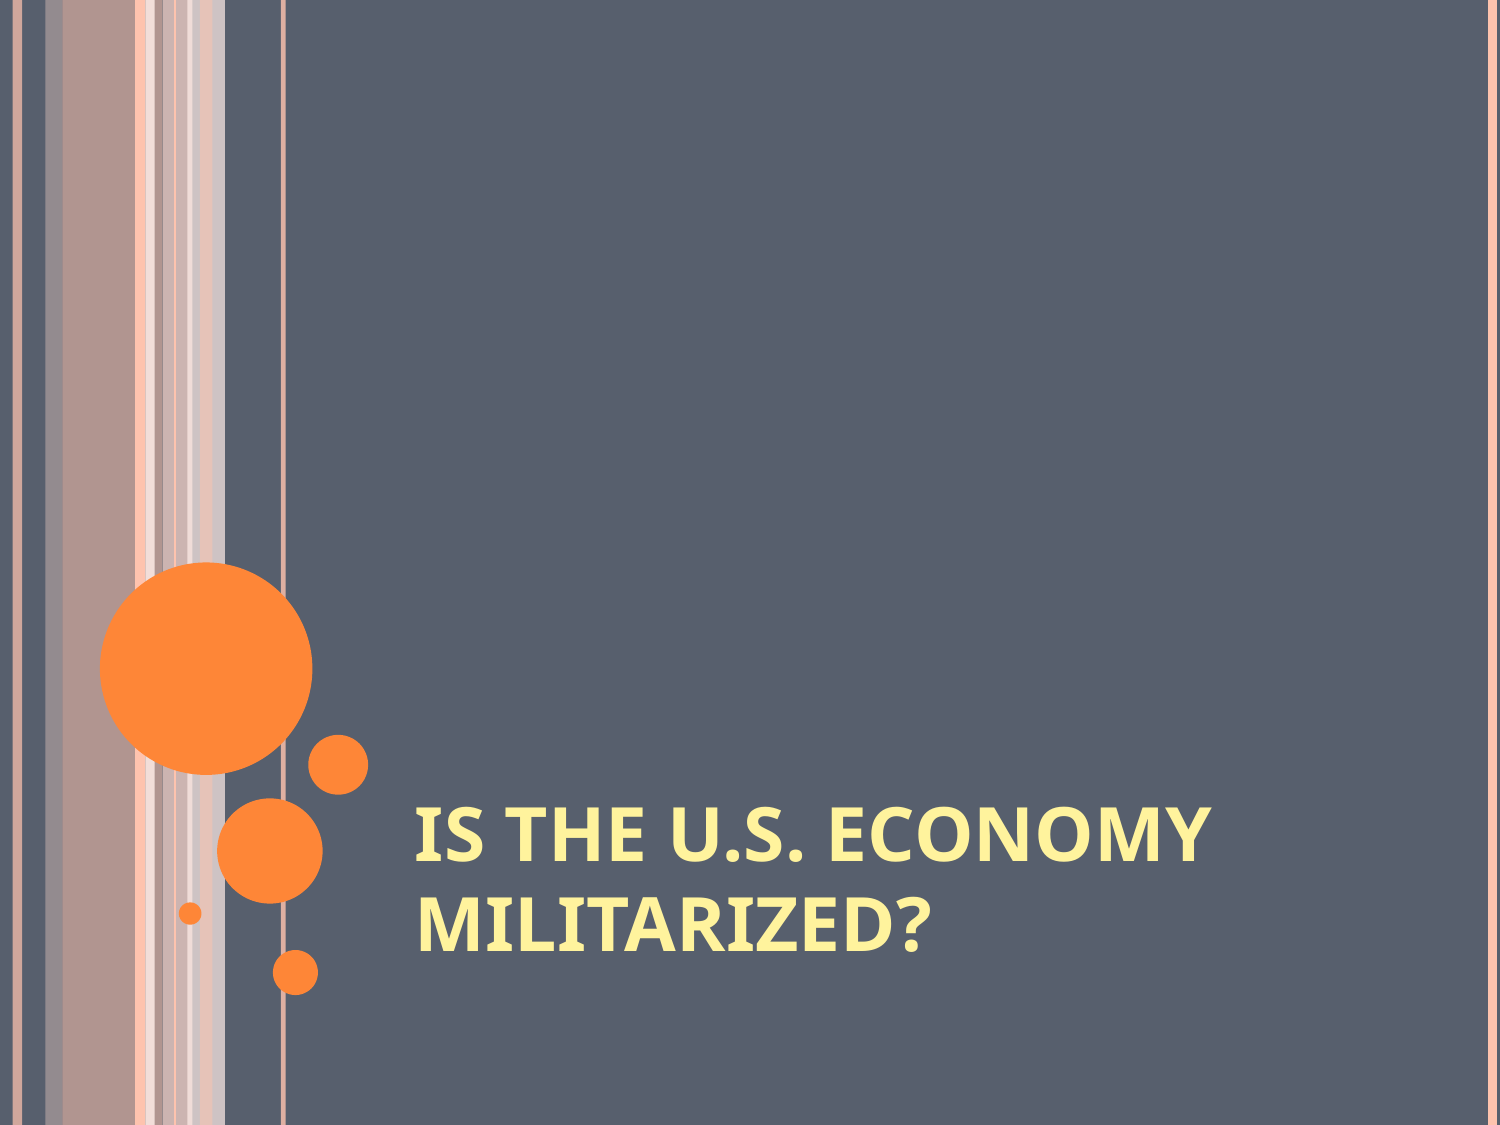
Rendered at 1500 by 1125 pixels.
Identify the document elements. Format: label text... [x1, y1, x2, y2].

title IS THE U.S. ECONOMY MILITARIZED? [399, 637, 1413, 975]
